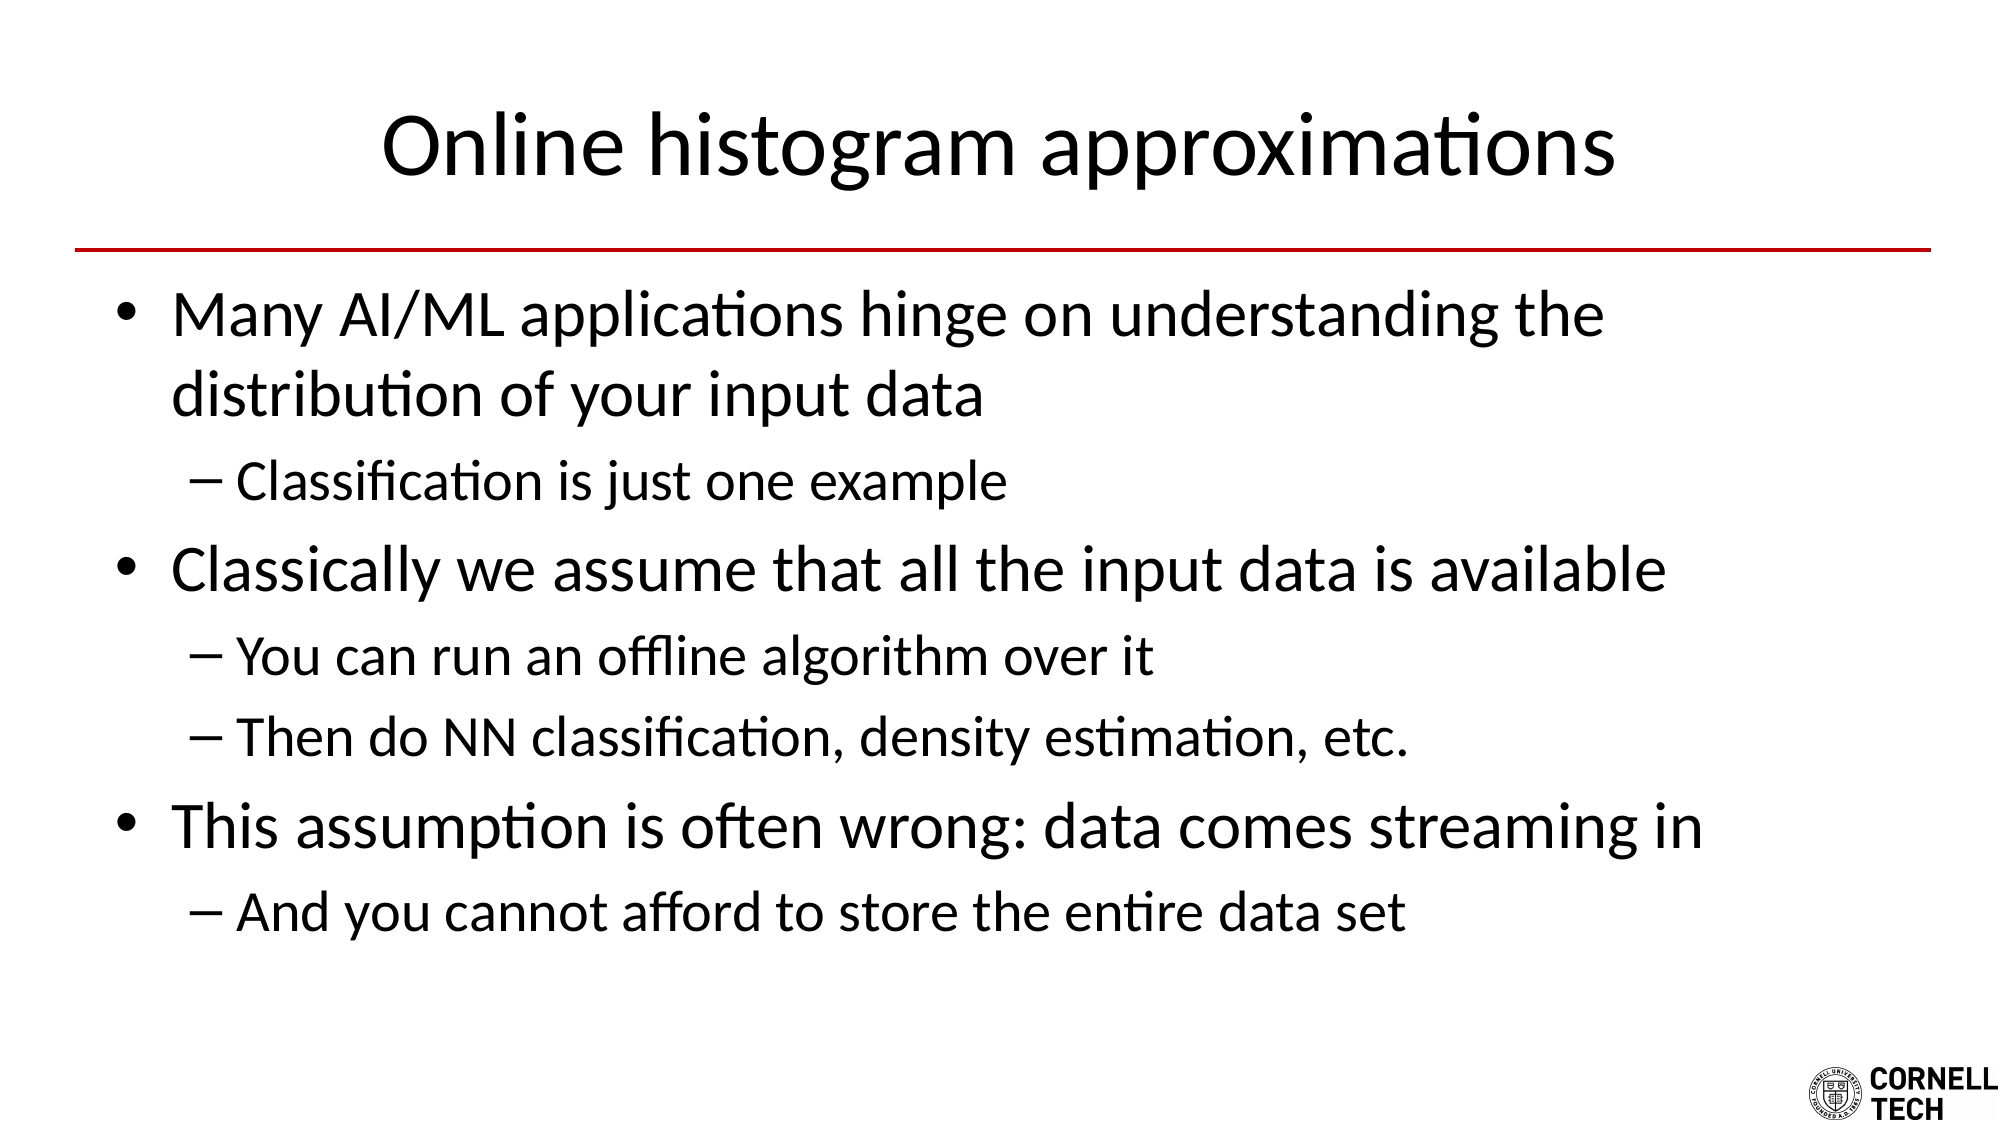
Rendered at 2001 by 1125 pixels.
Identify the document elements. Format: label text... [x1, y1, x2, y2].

list Many AI/ML applications hinge on understanding the distribution of your input data Classification is just one example Classically we assume that all the input data is available You can run an offline algorithm over it Then do NN classification, density estimation, etc. This assumption is often wrong: data comes streaming in And you cannot afford to store the entire data set [99, 262, 1900, 1005]
title Online histogram approximations [99, 45, 1900, 233]
picture [1809, 1067, 1998, 1120]
